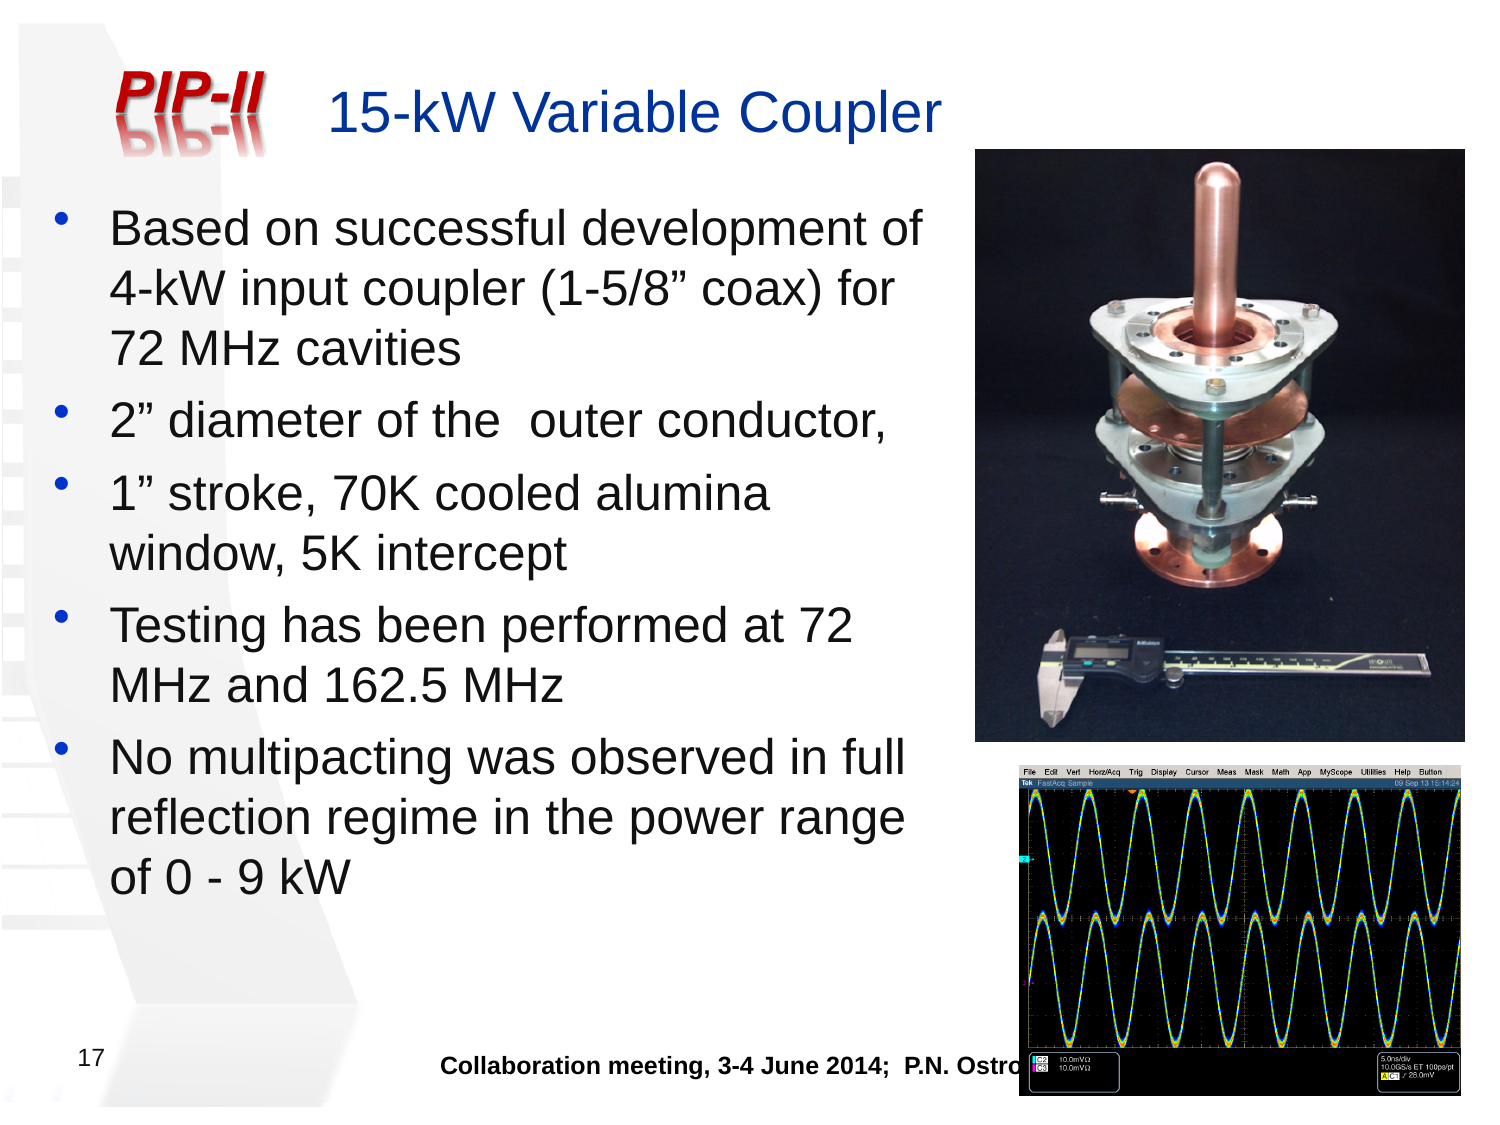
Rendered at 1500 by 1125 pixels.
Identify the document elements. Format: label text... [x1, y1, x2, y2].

footer Collaboration meeting, 3-4 June 2014; P.N. Ostroumov [425, 1046, 1014, 1088]
list Based on successful development of 4-kW input coupler (1-5/8” coax) for 72 MHz cavities 2” diameter of the outer conductor, 1” stroke, 70K cooled alumina window, 5K intercept Testing has been performed at 72 MHz and 162.5 MHz No multipacting was observed in full reflection regime in the power range of 0 - 9 kW [38, 187, 975, 1000]
picture [0, 0, 1475, 1107]
slide_number 17 [62, 1034, 375, 1110]
title 15-kW Variable Coupler [312, 52, 1363, 166]
